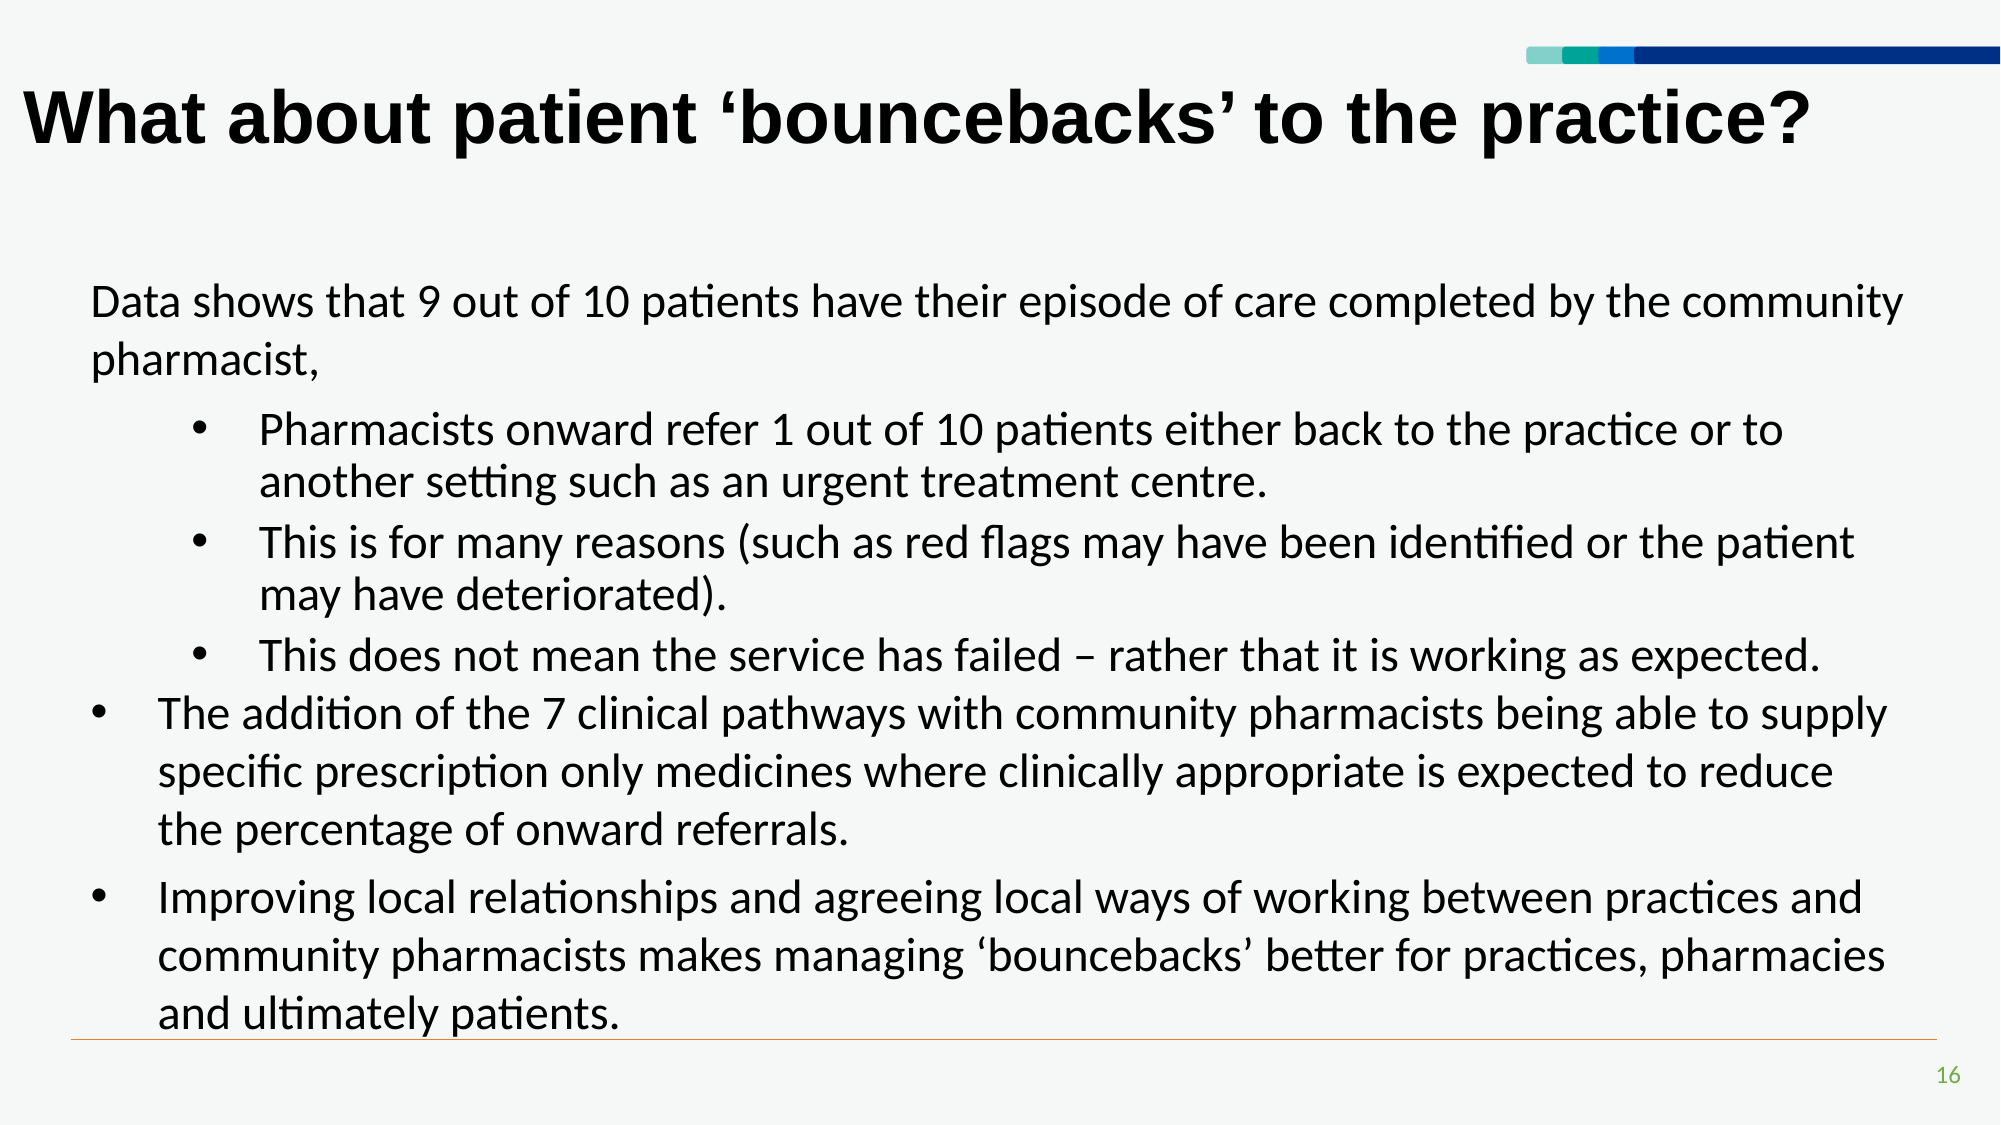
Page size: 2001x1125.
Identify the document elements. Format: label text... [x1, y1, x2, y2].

title What about patient ‘bouncebacks’ to the practice? [23, 23, 1895, 215]
picture [1895, 41, 2001, 71]
list Data shows that 9 out of 10 patients have their episode of care completed by the community pharmacist, Pharmacists onward refer 1 out of 10 patients either back to the practice or to another setting such as an urgent treatment centre. This is for many reasons (such as red flags may have been identified or the patient may have deteriorated). This does not mean the service has failed – rather that it is working as expected. The addition of the 7 clinical pathways with community pharmacists being able to supply specific prescription only medicines where clinically appropriate is expected to reduce the percentage of onward referrals. Improving local relationships and agreeing local ways of working between practices and community pharmacists makes managing ‘bouncebacks’ better for practices, pharmacies and ultimately patients. [90, 269, 1910, 1055]
